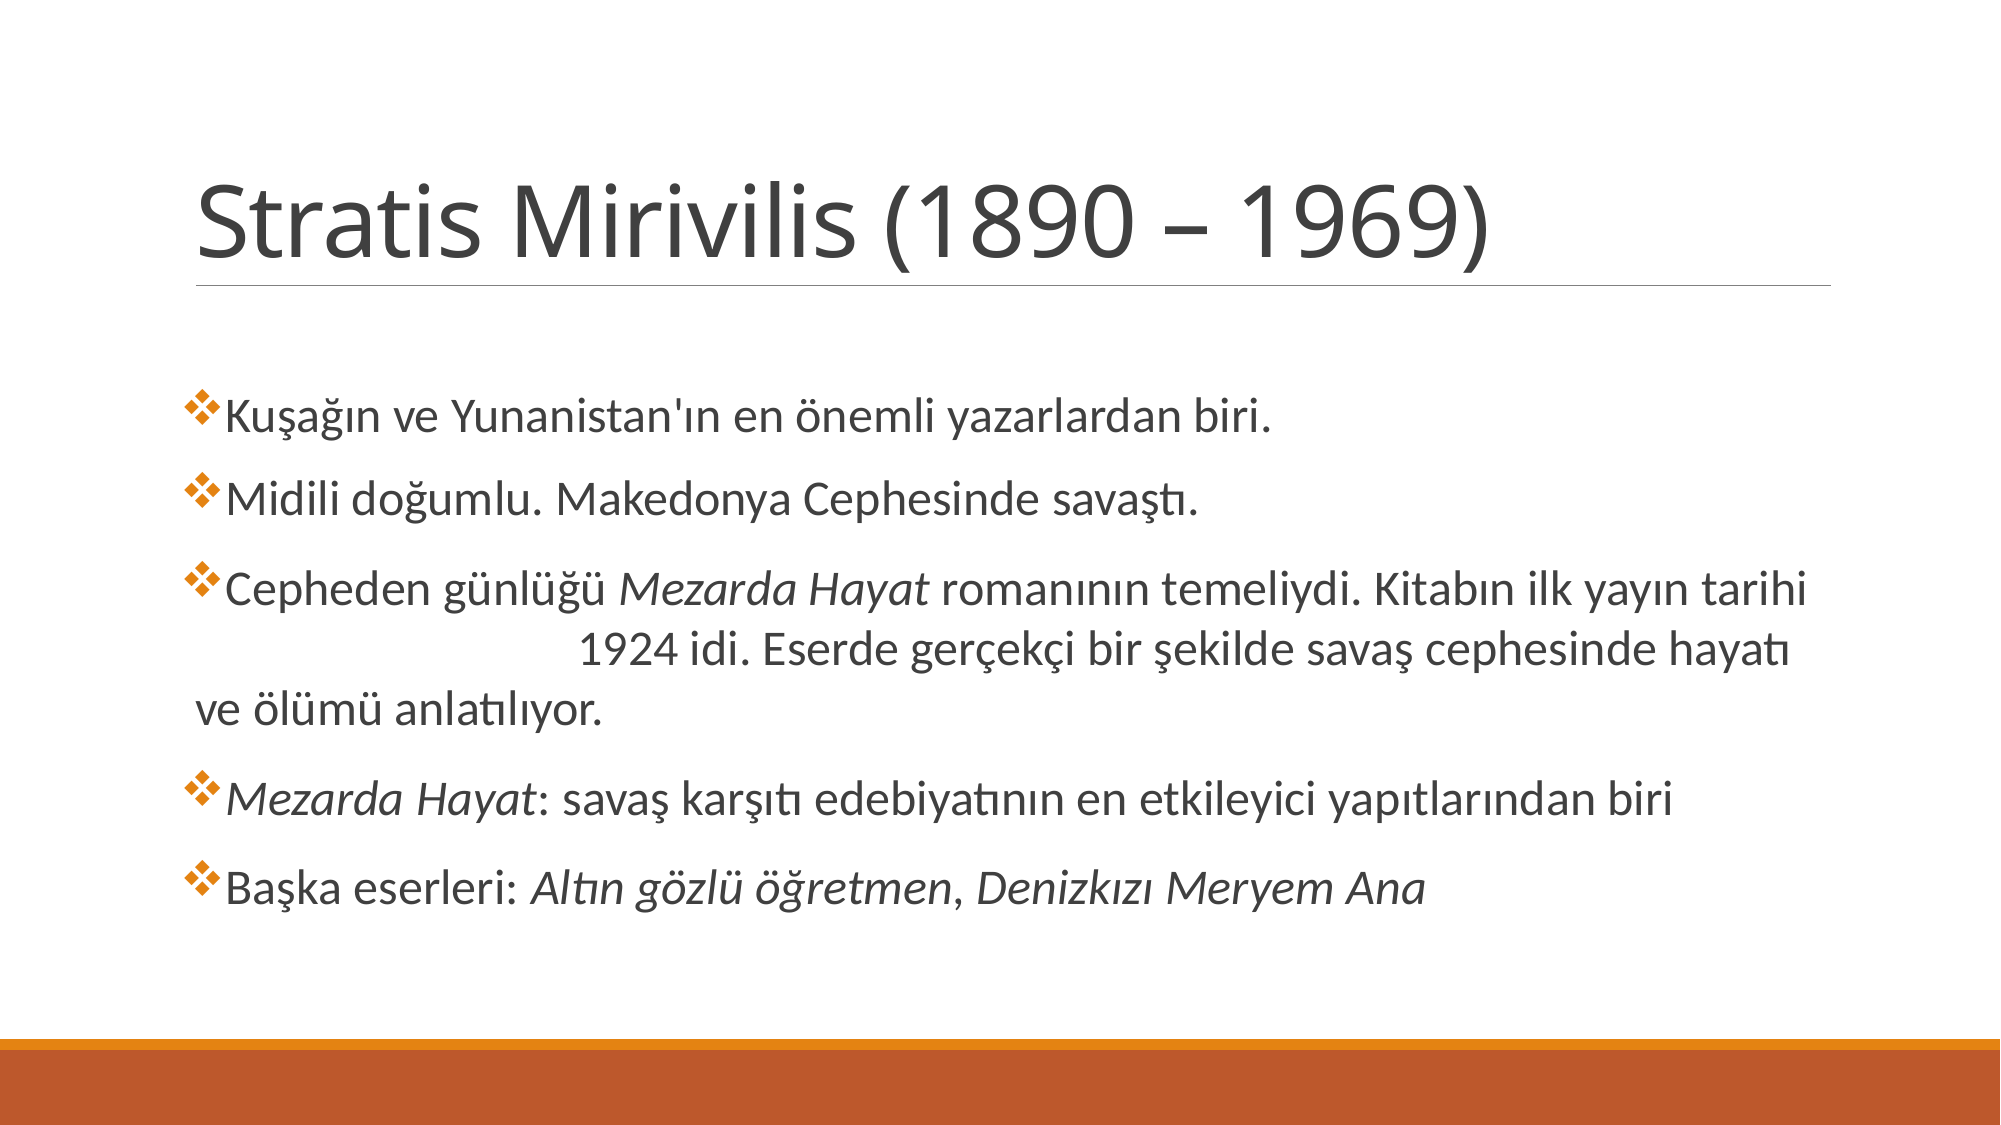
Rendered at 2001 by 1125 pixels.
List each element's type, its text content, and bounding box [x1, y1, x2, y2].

list Kuşağın ve Yunanistan'ın en önemli yazarlardan biri. Midili doğumlu. Makedonya Cephesinde savaştı. Cepheden günlüğü Mezarda Hayat romanının temeliydi. Kitabın ilk yayın tarihi 1924 idi. Eserde gerçekçi bir şekilde savaş cephesinde hayatı ve ölümü anlatılıyor. Mezarda Hayat: savaş karşıtı edebiyatının en etkileyici yapıtlarından biri Başka eserleri: Altın gözlü öğretmen, Denizkızı Meryem Ana [180, 302, 1830, 963]
title Stratis Mirivilis (1890 – 1969) [180, 47, 1830, 285]
